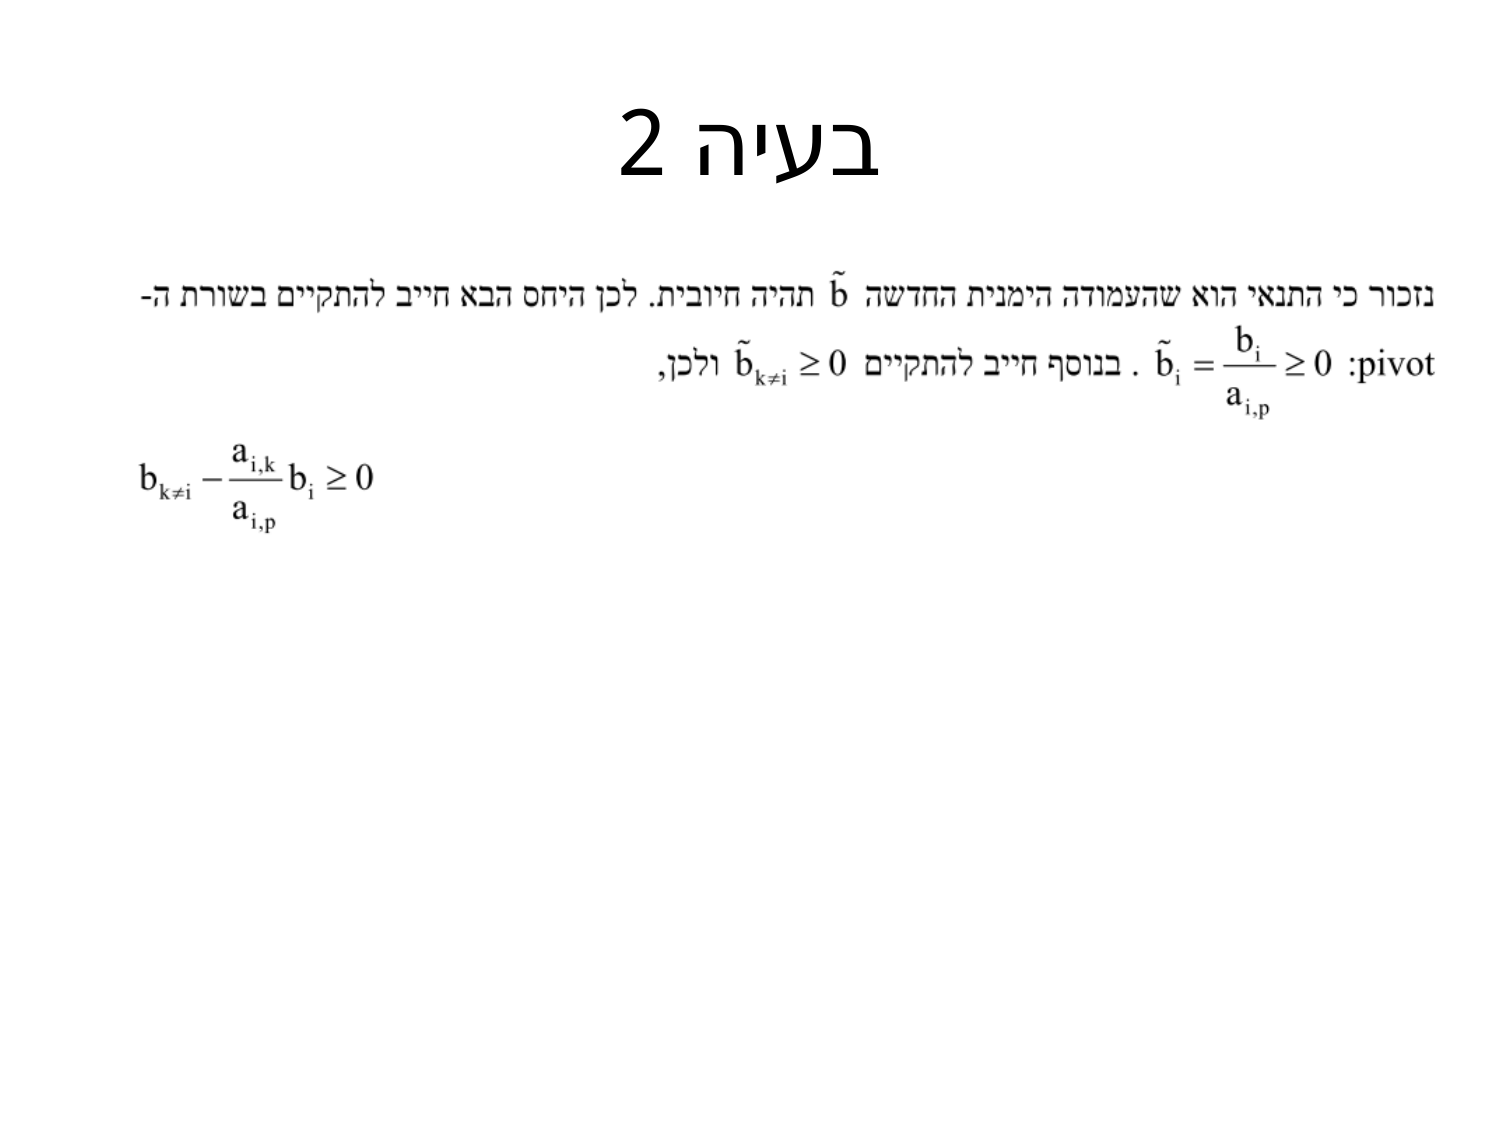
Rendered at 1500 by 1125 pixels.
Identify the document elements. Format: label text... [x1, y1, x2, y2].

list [123, 266, 1447, 536]
title בעיה 2 [75, 45, 1425, 233]
